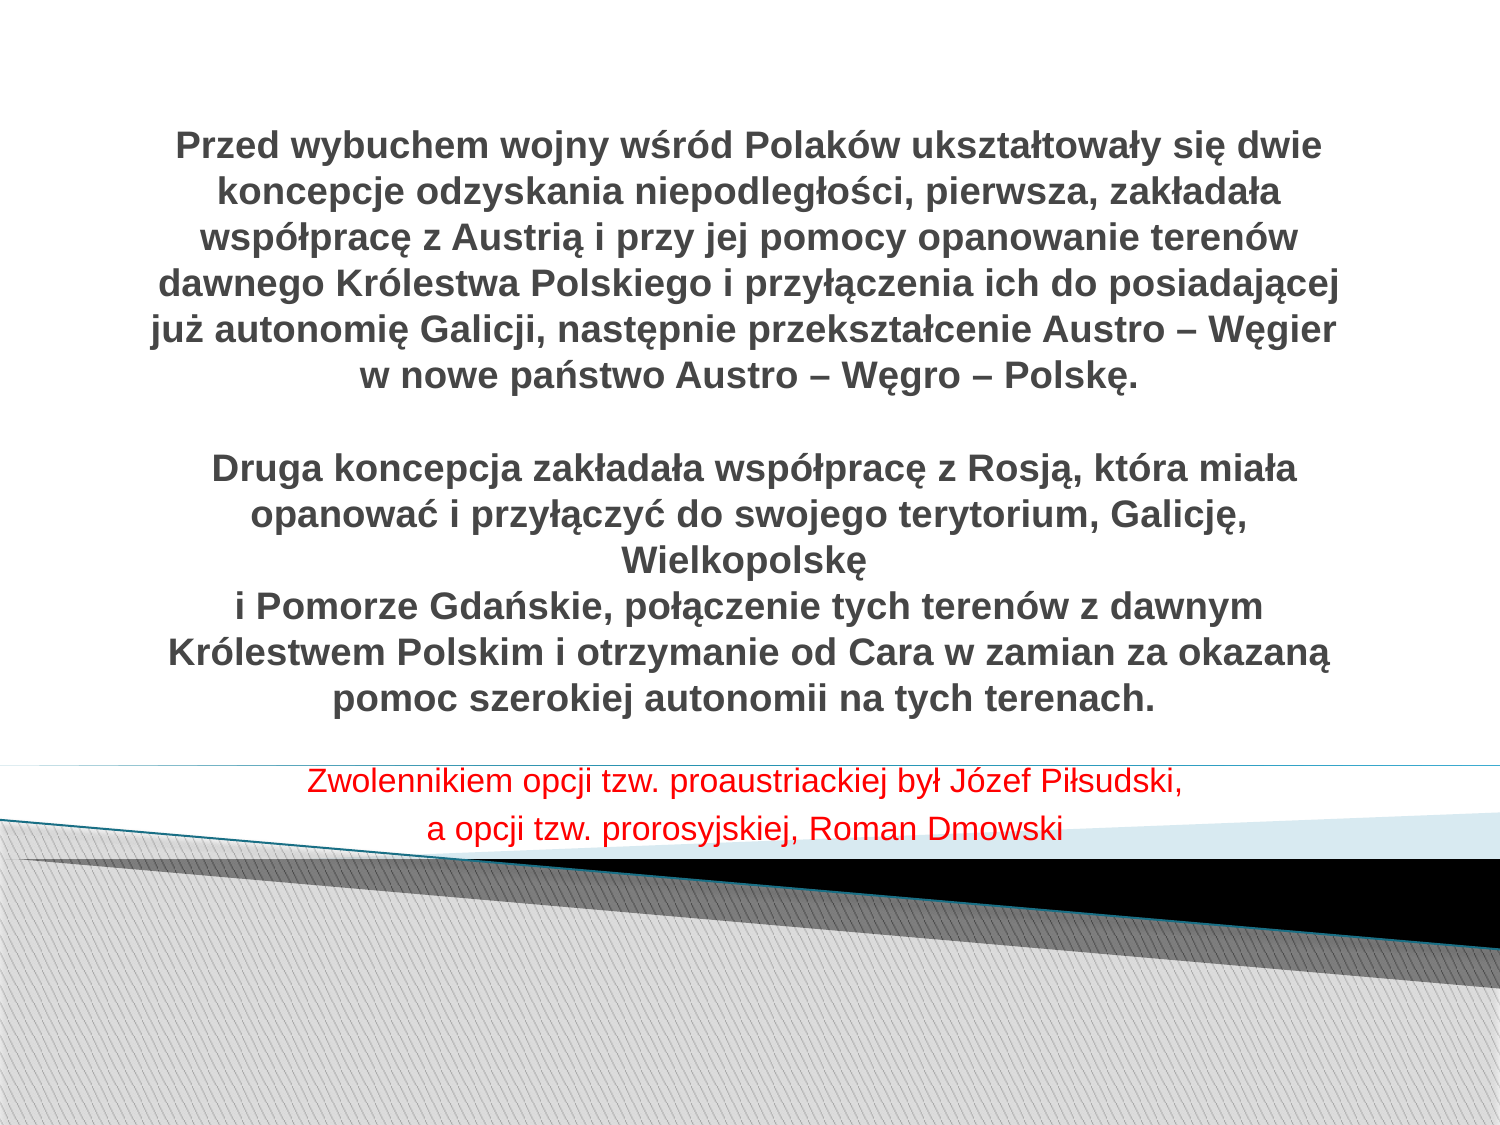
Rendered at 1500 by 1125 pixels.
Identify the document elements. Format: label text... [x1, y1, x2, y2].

picture [5, 859, 1500, 989]
subtitle Zwolennikiem opcji tzw. proaustriackiej był Józef Piłsudski, a opcji tzw. prorosyjskiej, Roman Dmowski [112, 703, 1388, 856]
title Przed wybuchem wojny wśród Polaków ukształtowały się dwie koncepcje odzyskania niepodległości, pierwsza, zakładała współpracę z Austrią i przy jej pomocy opanowanie terenów dawnego Królestwa Polskiego i przyłączenia ich do posiadającej już autonomię Galicji, następnie przekształcenie Austro – Węgier w nowe państwo Austro – Węgro – Polskę. Druga koncepcja zakładała współpracę z Rosją, która miała opanować i przyłączyć do swojego terytorium, Galicję, Wielkopolskę i Pomorze Gdańskie, połączenie tych terenów z dawnym Królestwem Polskim i otrzymanie od Cara w zamian za okazaną pomoc szerokiej autonomii na tych terenach. [112, 105, 1388, 703]
